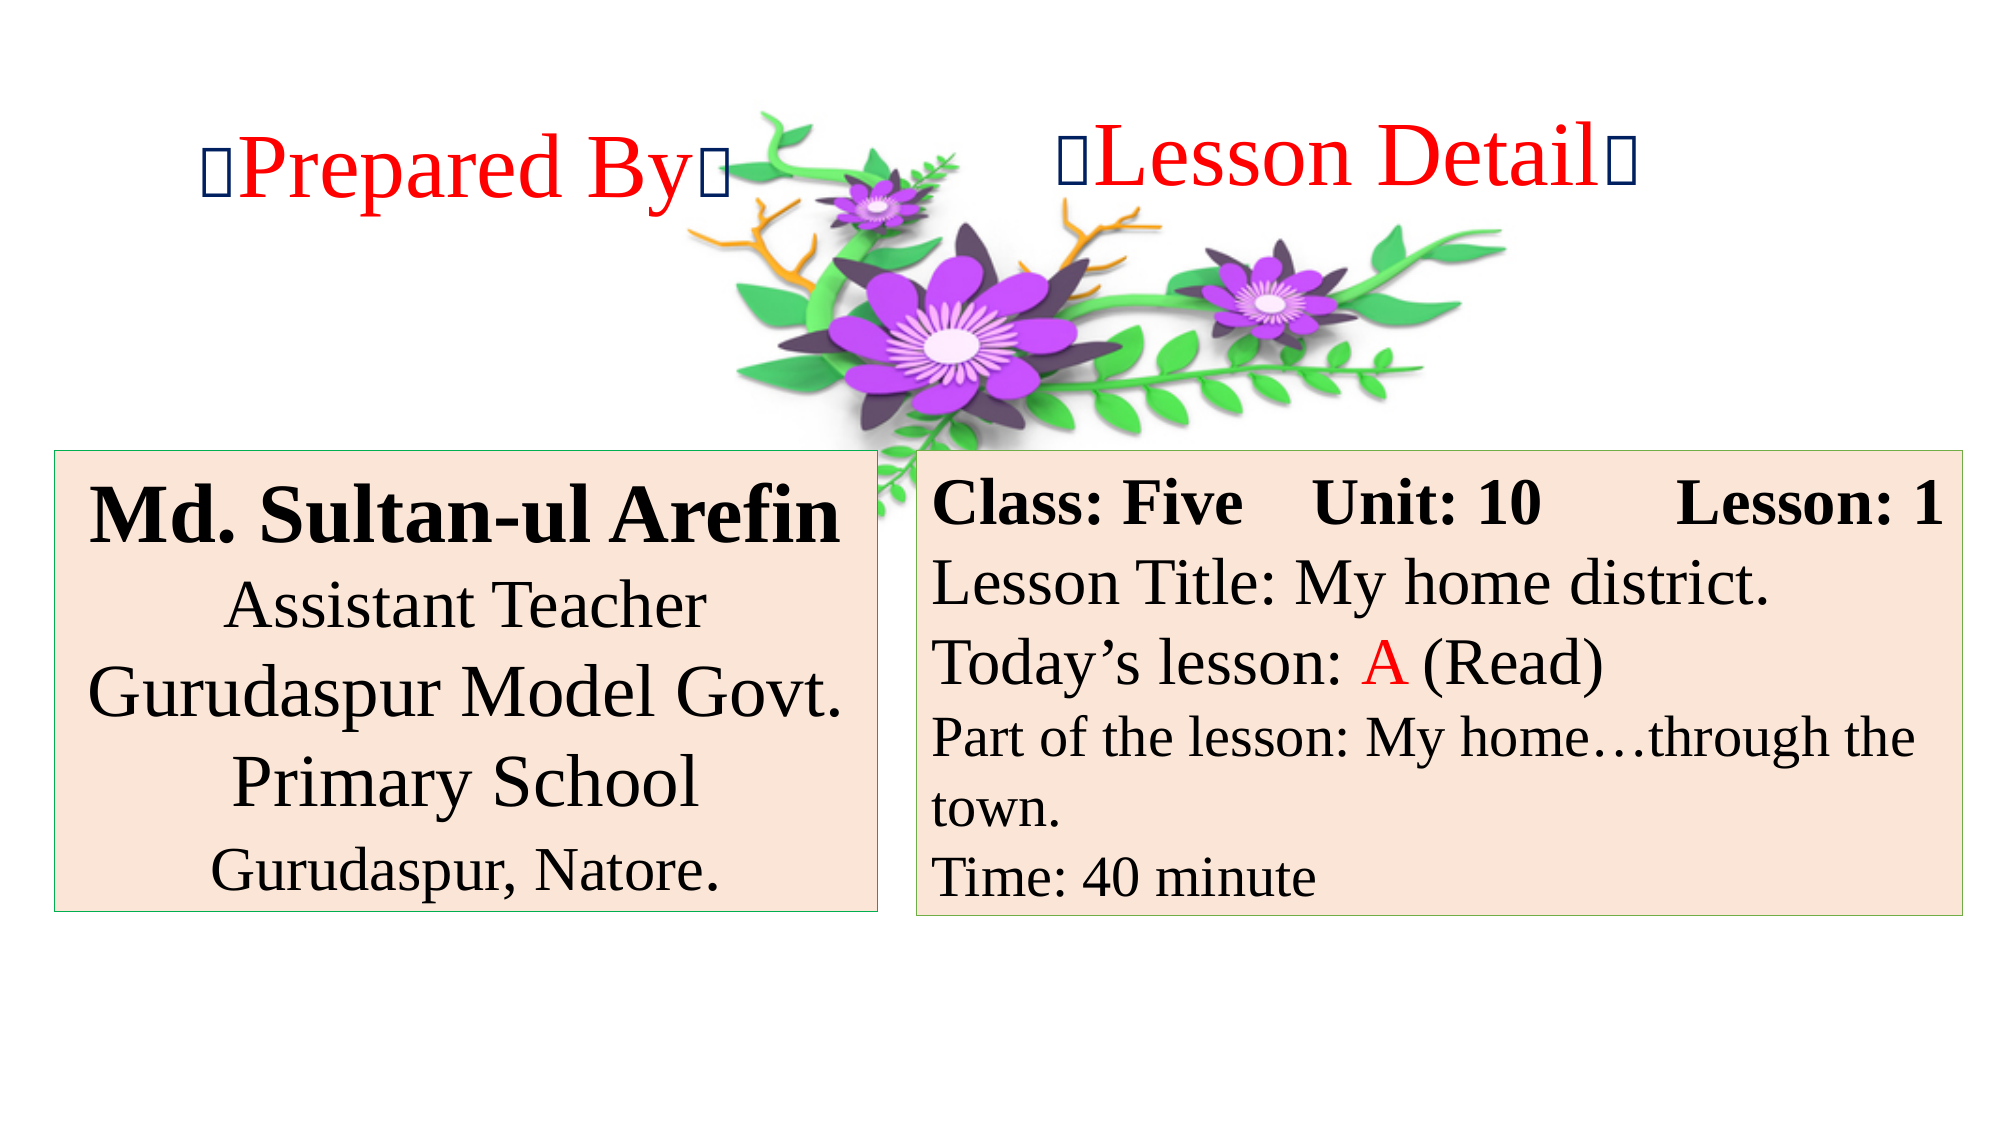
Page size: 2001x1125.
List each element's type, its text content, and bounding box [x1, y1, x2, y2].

text_box Md. Sultan-ul Arefin Assistant Teacher Gurudaspur Model Govt. Primary School Gurudaspur, Natore. [54, 450, 878, 912]
text_box Prepared By [181, 98, 681, 224]
picture [681, 98, 1523, 540]
text_box Lesson Detail [1523, 99, 1842, 226]
text_box Class: Five Unit: 10 Lesson: 1 Lesson Title: My home district. Today’s lesson: A (Read) Part of the lesson: My home…through the town. Time: 40 minute [916, 450, 1963, 916]
